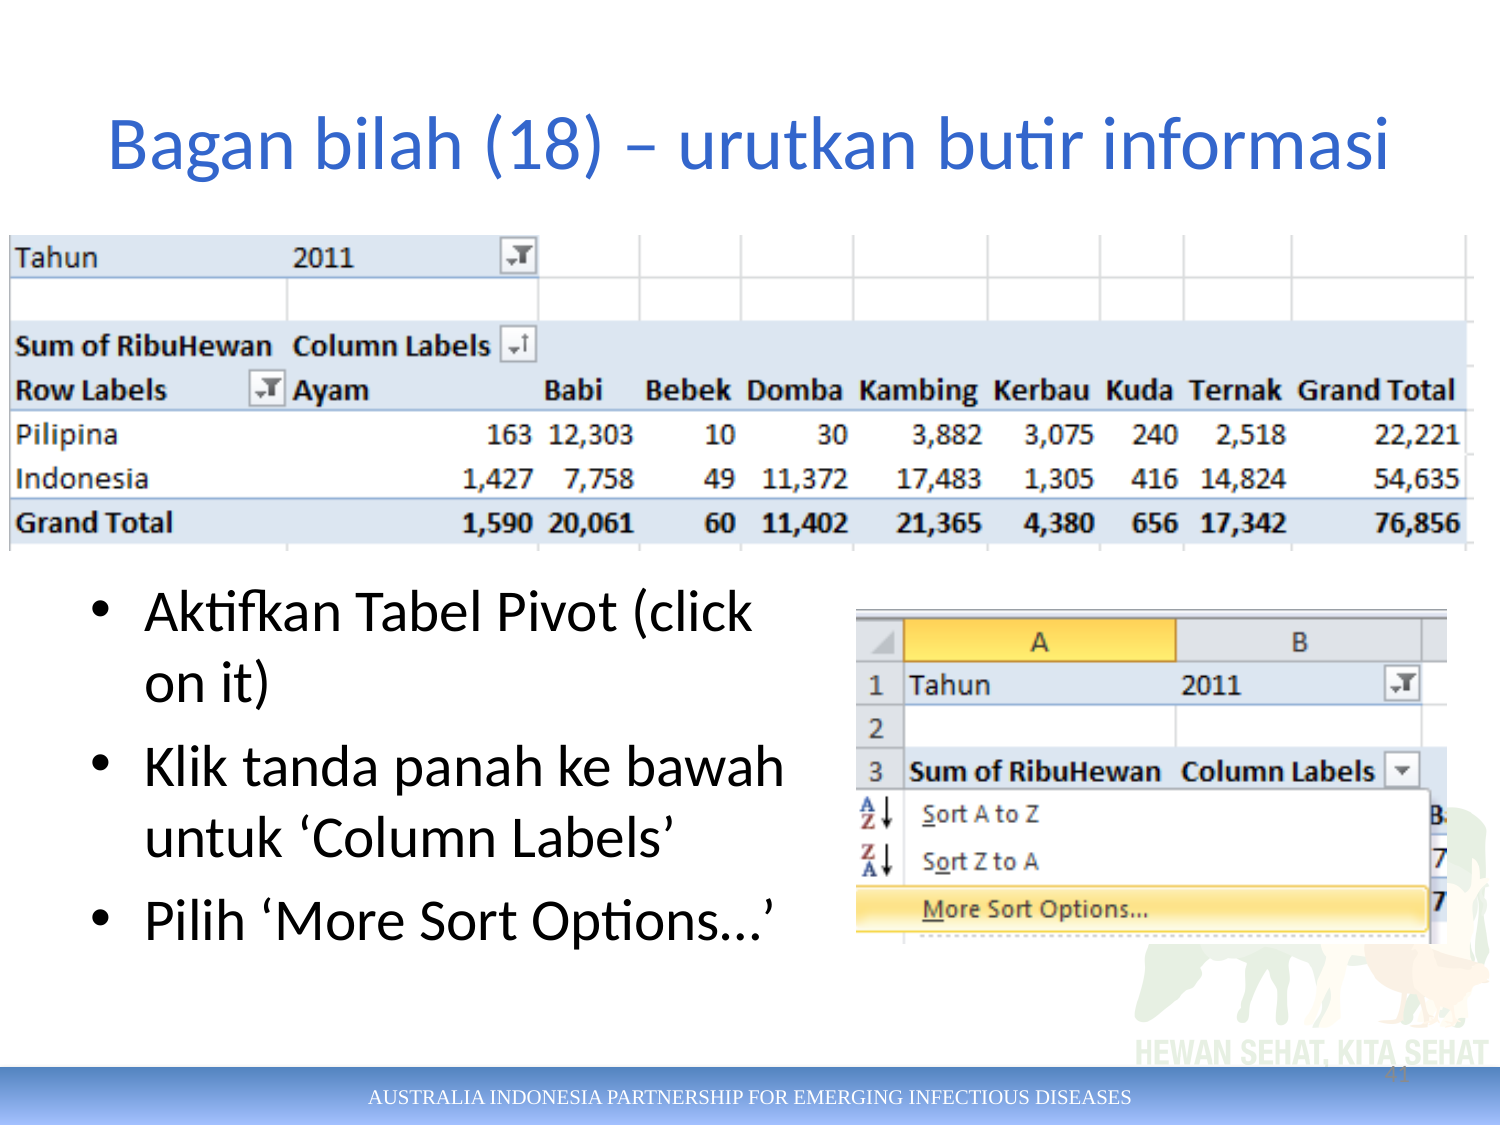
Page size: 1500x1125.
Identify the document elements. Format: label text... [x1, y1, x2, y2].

list Aktifkan Tabel Pivot (click on it) Klik tanda panah ke bawah untuk ‘Column Labels’ Pilih ‘More Sort Options…’ [75, 564, 833, 1047]
picture [856, 609, 1448, 945]
title Bagan bilah (18) – urutkan butir informasi [75, 45, 1425, 233]
picture [9, 235, 1474, 551]
slide_number 41 [1074, 1042, 1425, 1103]
